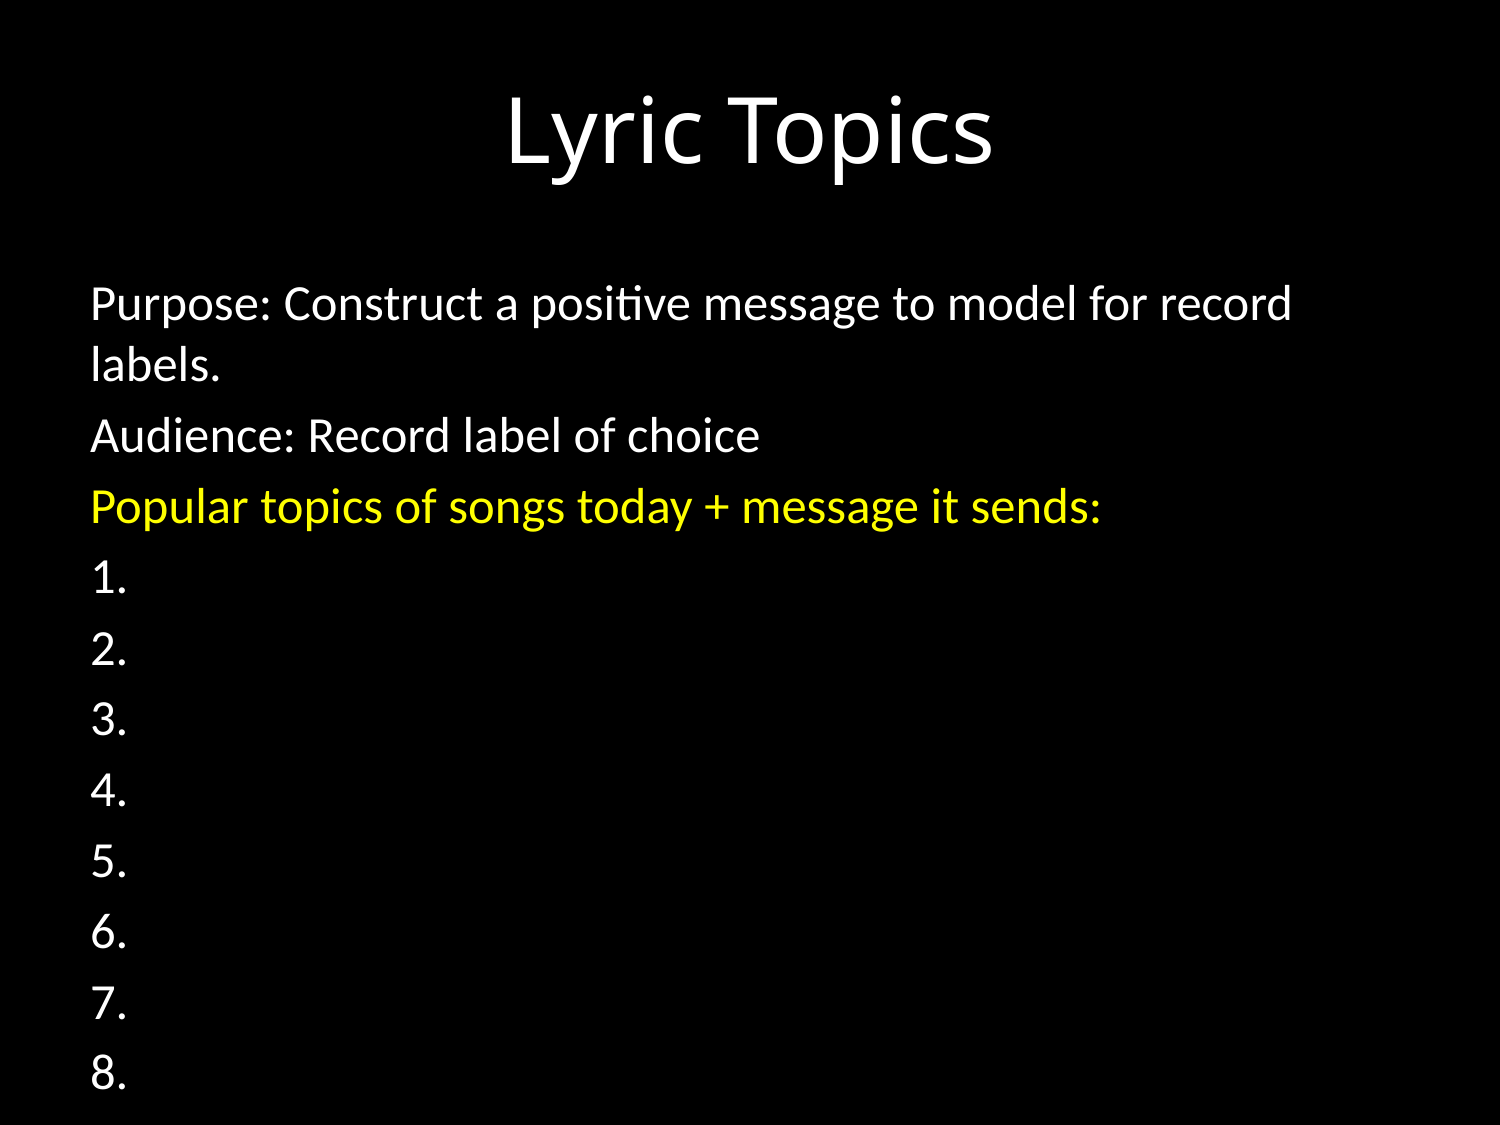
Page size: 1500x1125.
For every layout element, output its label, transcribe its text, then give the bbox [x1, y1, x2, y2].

title Lyric Topics [75, 45, 1425, 209]
list Purpose: Construct a positive message to model for record labels. Audience: Record label of choice Popular topics of songs today + message it sends: [75, 262, 1425, 1114]
